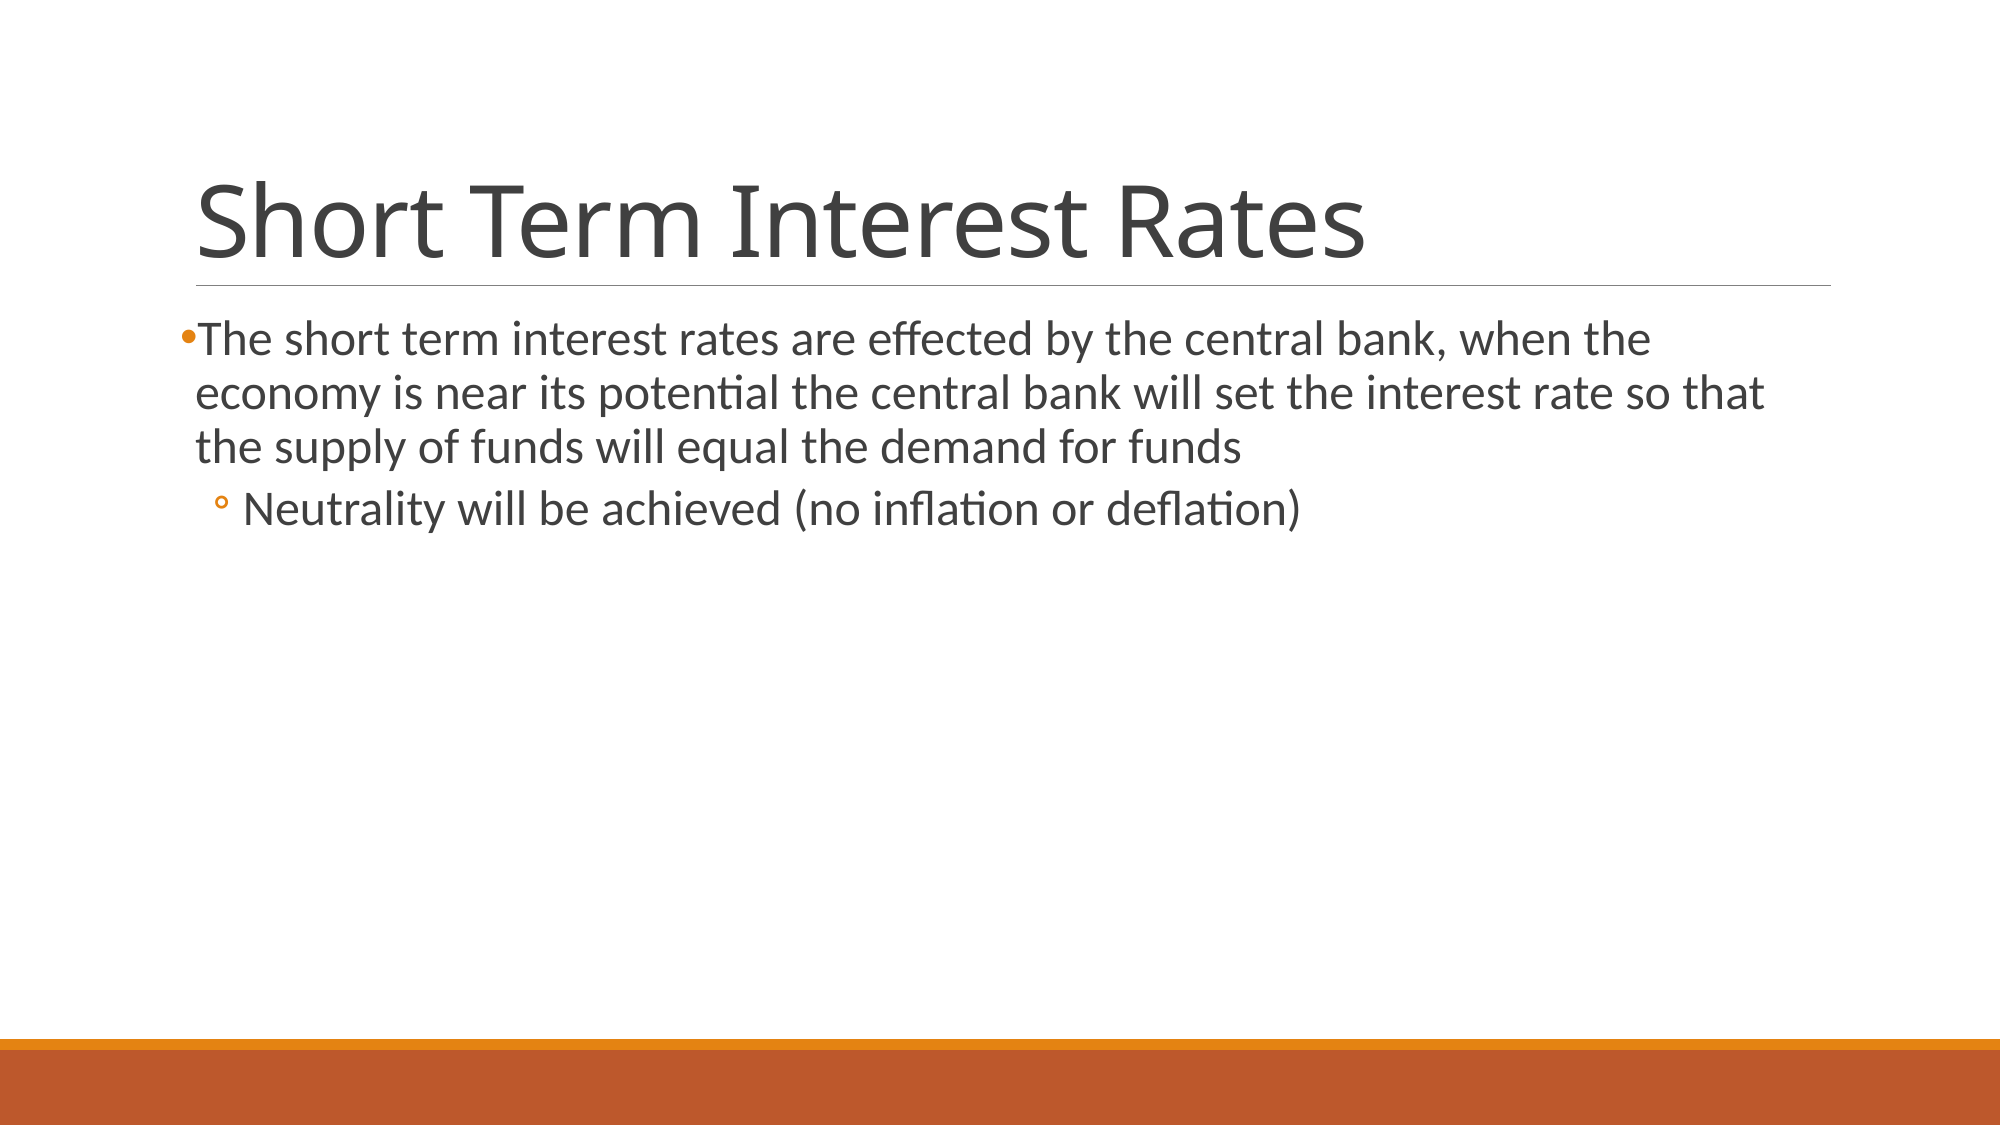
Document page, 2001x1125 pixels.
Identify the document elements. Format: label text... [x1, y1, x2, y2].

list The short term interest rates are effected by the central bank, when the economy is near its potential the central bank will set the interest rate so that the supply of funds will equal the demand for funds Neutrality will be achieved (no inflation or deflation) [180, 304, 1830, 965]
title Short Term Interest Rates [180, 47, 1830, 285]
